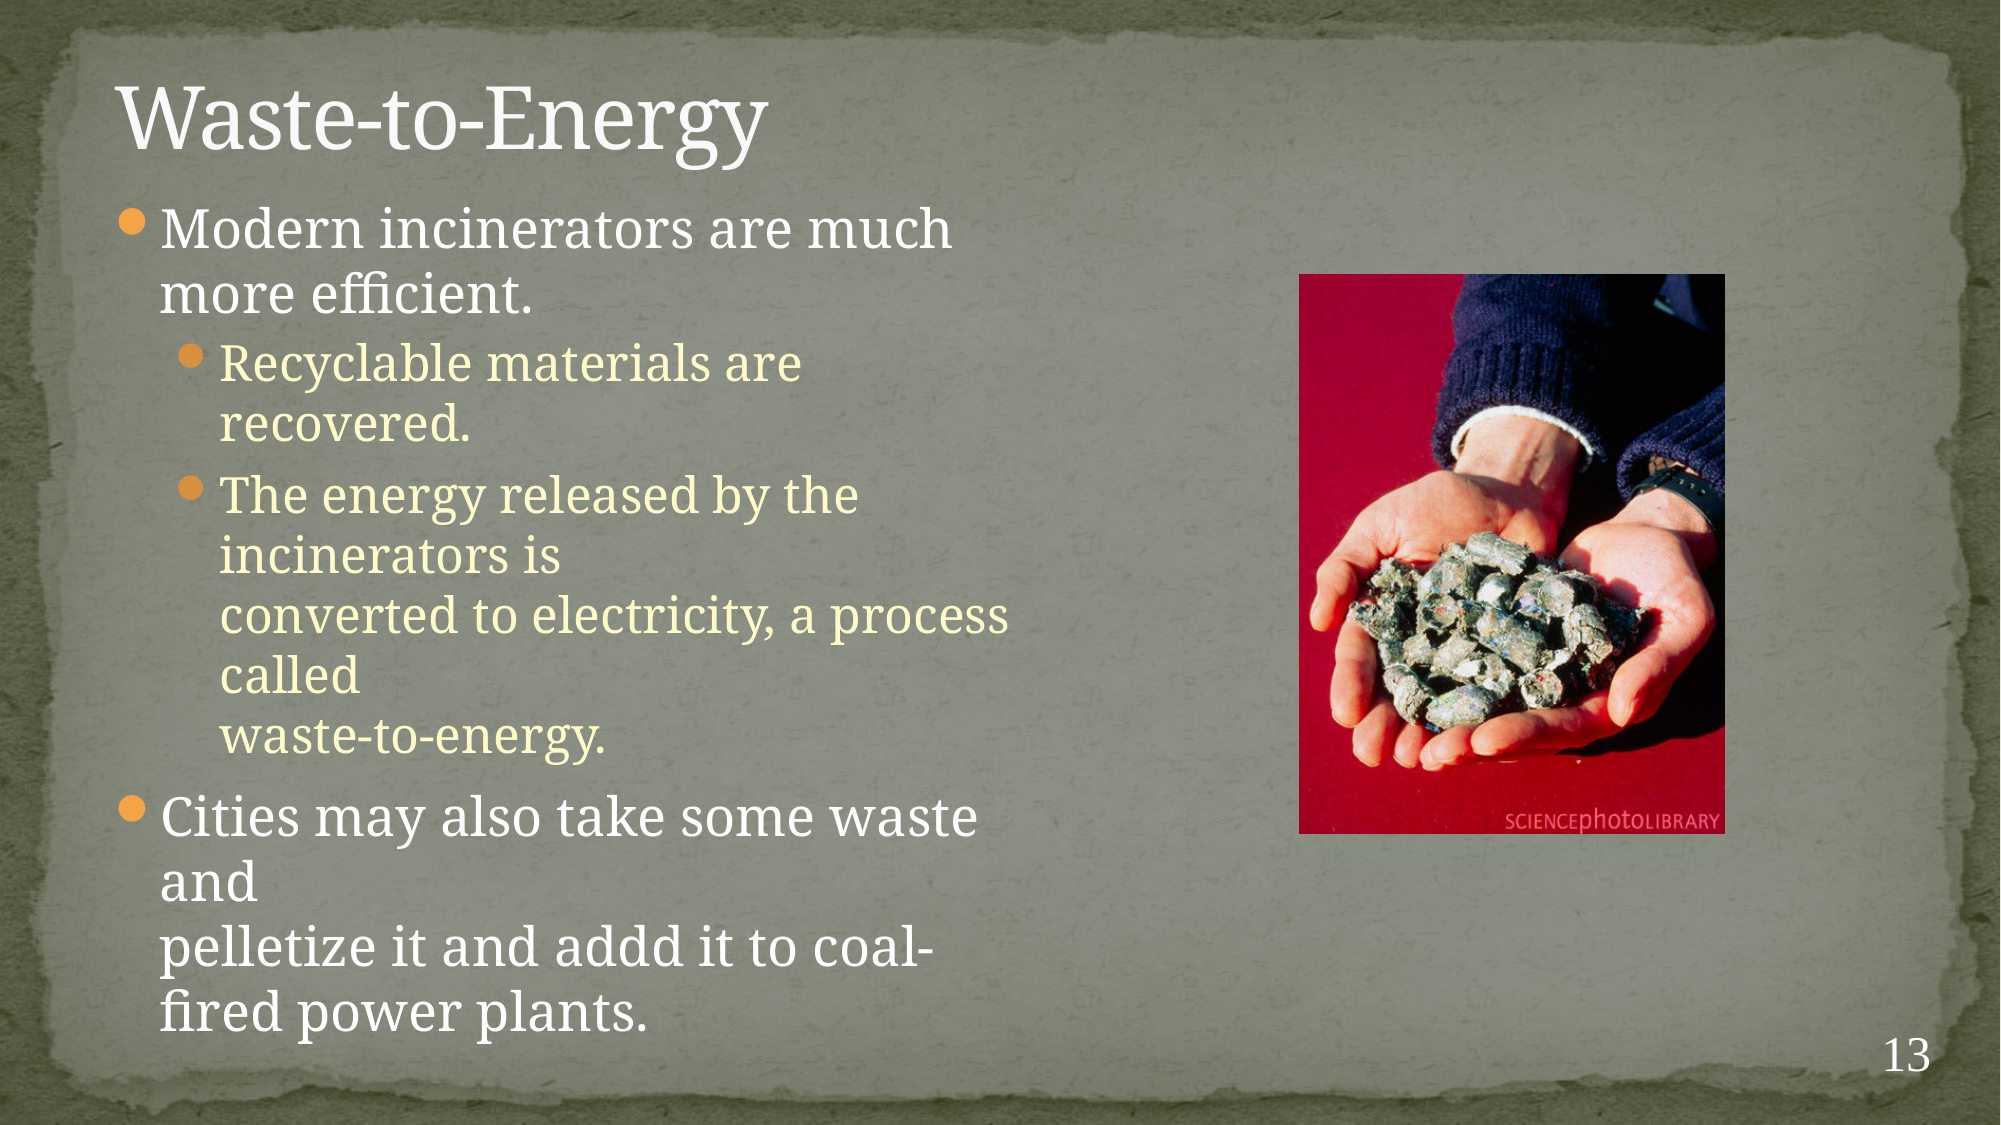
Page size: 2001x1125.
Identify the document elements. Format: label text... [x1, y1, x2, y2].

list Modern incinerators are much more efficient. Recyclable materials are recovered. The energy released by the incinerators is converted to electricity, a process called waste-to-energy. Cities may also take some waste and pelletize it and addd it to coal-fired power plants. [99, 187, 1038, 1000]
title Waste-to-Energy [99, 24, 1900, 175]
slide_number 13 [1839, 1014, 1973, 1089]
picture [1299, 274, 1726, 834]
